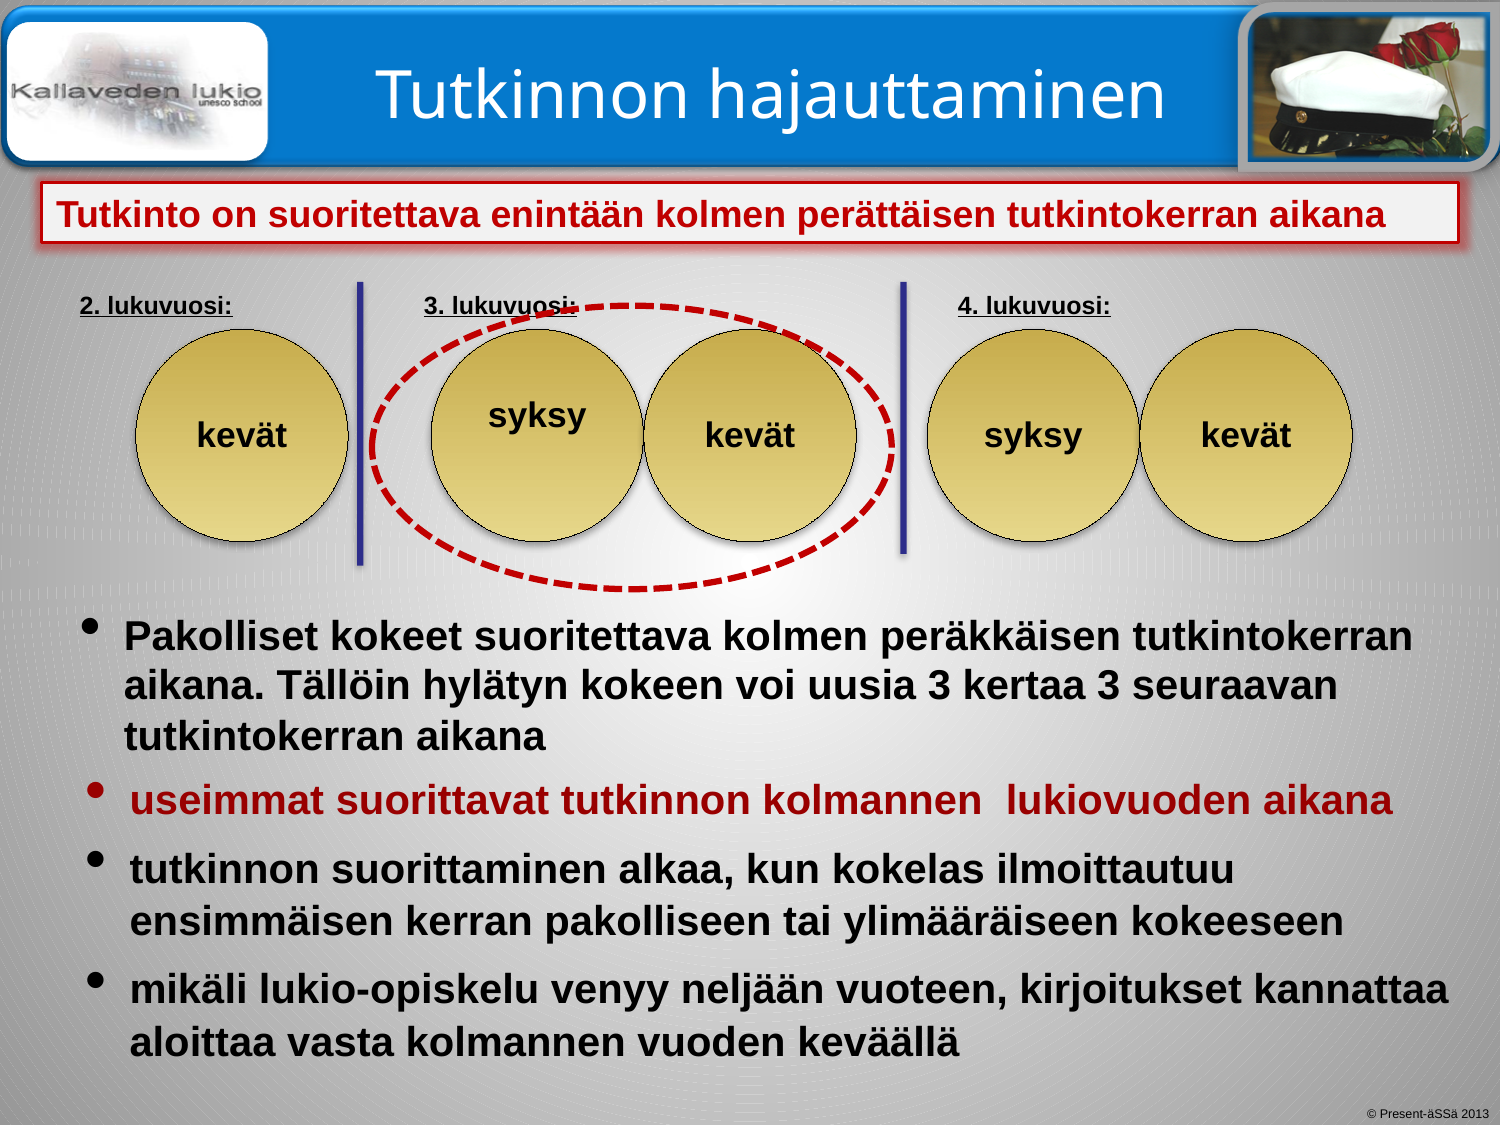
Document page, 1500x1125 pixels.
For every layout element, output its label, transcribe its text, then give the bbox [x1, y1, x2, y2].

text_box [0, 328, 1500, 543]
picture [0, 0, 1500, 214]
text_box Tutkinto on suoritettava enintään kolmen perättäisen tutkintokerran aikana [41, 182, 1459, 243]
text_box 2. lukuvuosi: 3. lukuvuosi: 4. lukuvuosi: [64, 282, 1317, 327]
title Tutkinnon hajauttaminen [179, 44, 1365, 175]
text_box Pakolliset kokeet suoritettava kolmen peräkkäisen tutkintokerran aikana. Tällöin hylätyn kokeen voi uusia 3 kertaa 3 seuraavan tutkintokerran aikana [64, 600, 1500, 766]
text_box useimmat suorittavat tutkinnon kolmannen lukiovuoden aikana tutkinnon suorittaminen alkaa, kun kokelas ilmoittautuu ensimmäisen kerran pakolliseen tai ylimääräiseen kokeeseen mikäli lukio-opiskelu venyy neljään vuoteen, kirjoitukset kannattaa aloittaa vasta kolmannen vuoden keväällä [70, 766, 1471, 1072]
text_box [494, 305, 770, 327]
text_box [357, 549, 364, 566]
text_box [450, 549, 814, 590]
